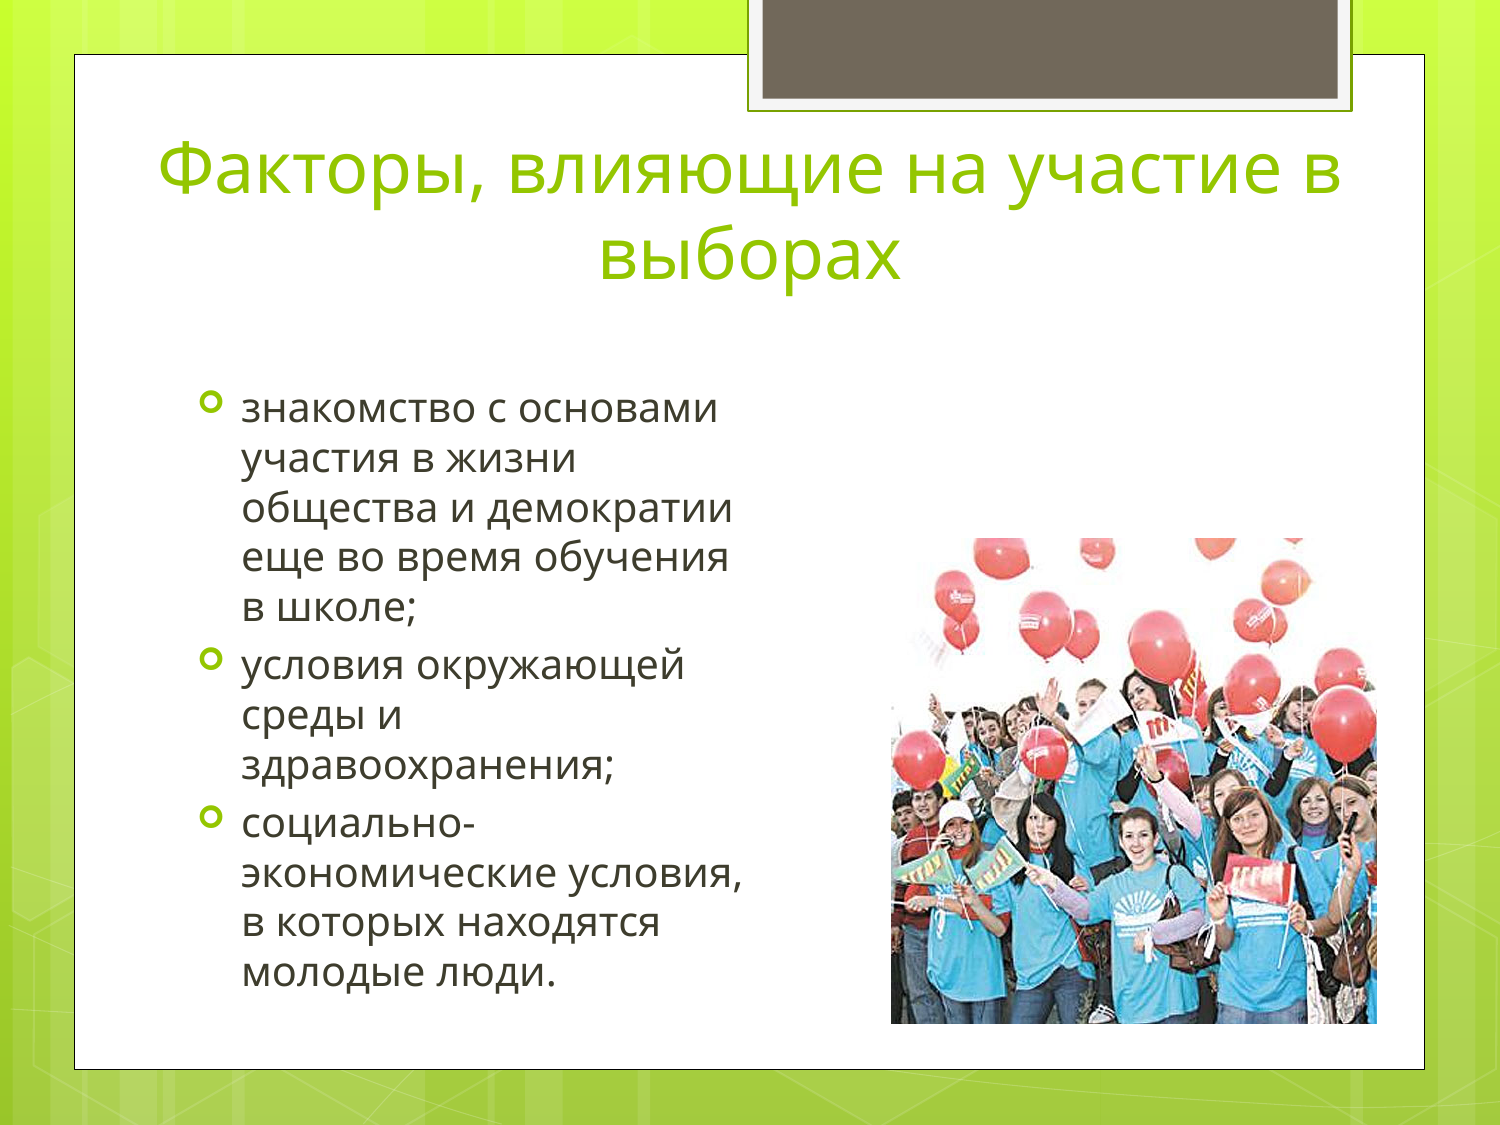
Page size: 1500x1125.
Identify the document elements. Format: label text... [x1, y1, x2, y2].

picture [891, 538, 1378, 1025]
list знакомство с основами участия в жизни общества и демократии еще во время обучения в школе; условия окружающей среды и здравоохранения; социально-экономические условия, в которых находятся молодые люди. [171, 373, 762, 1024]
title Факторы, влияющие на участие в выборах [88, 113, 1412, 302]
